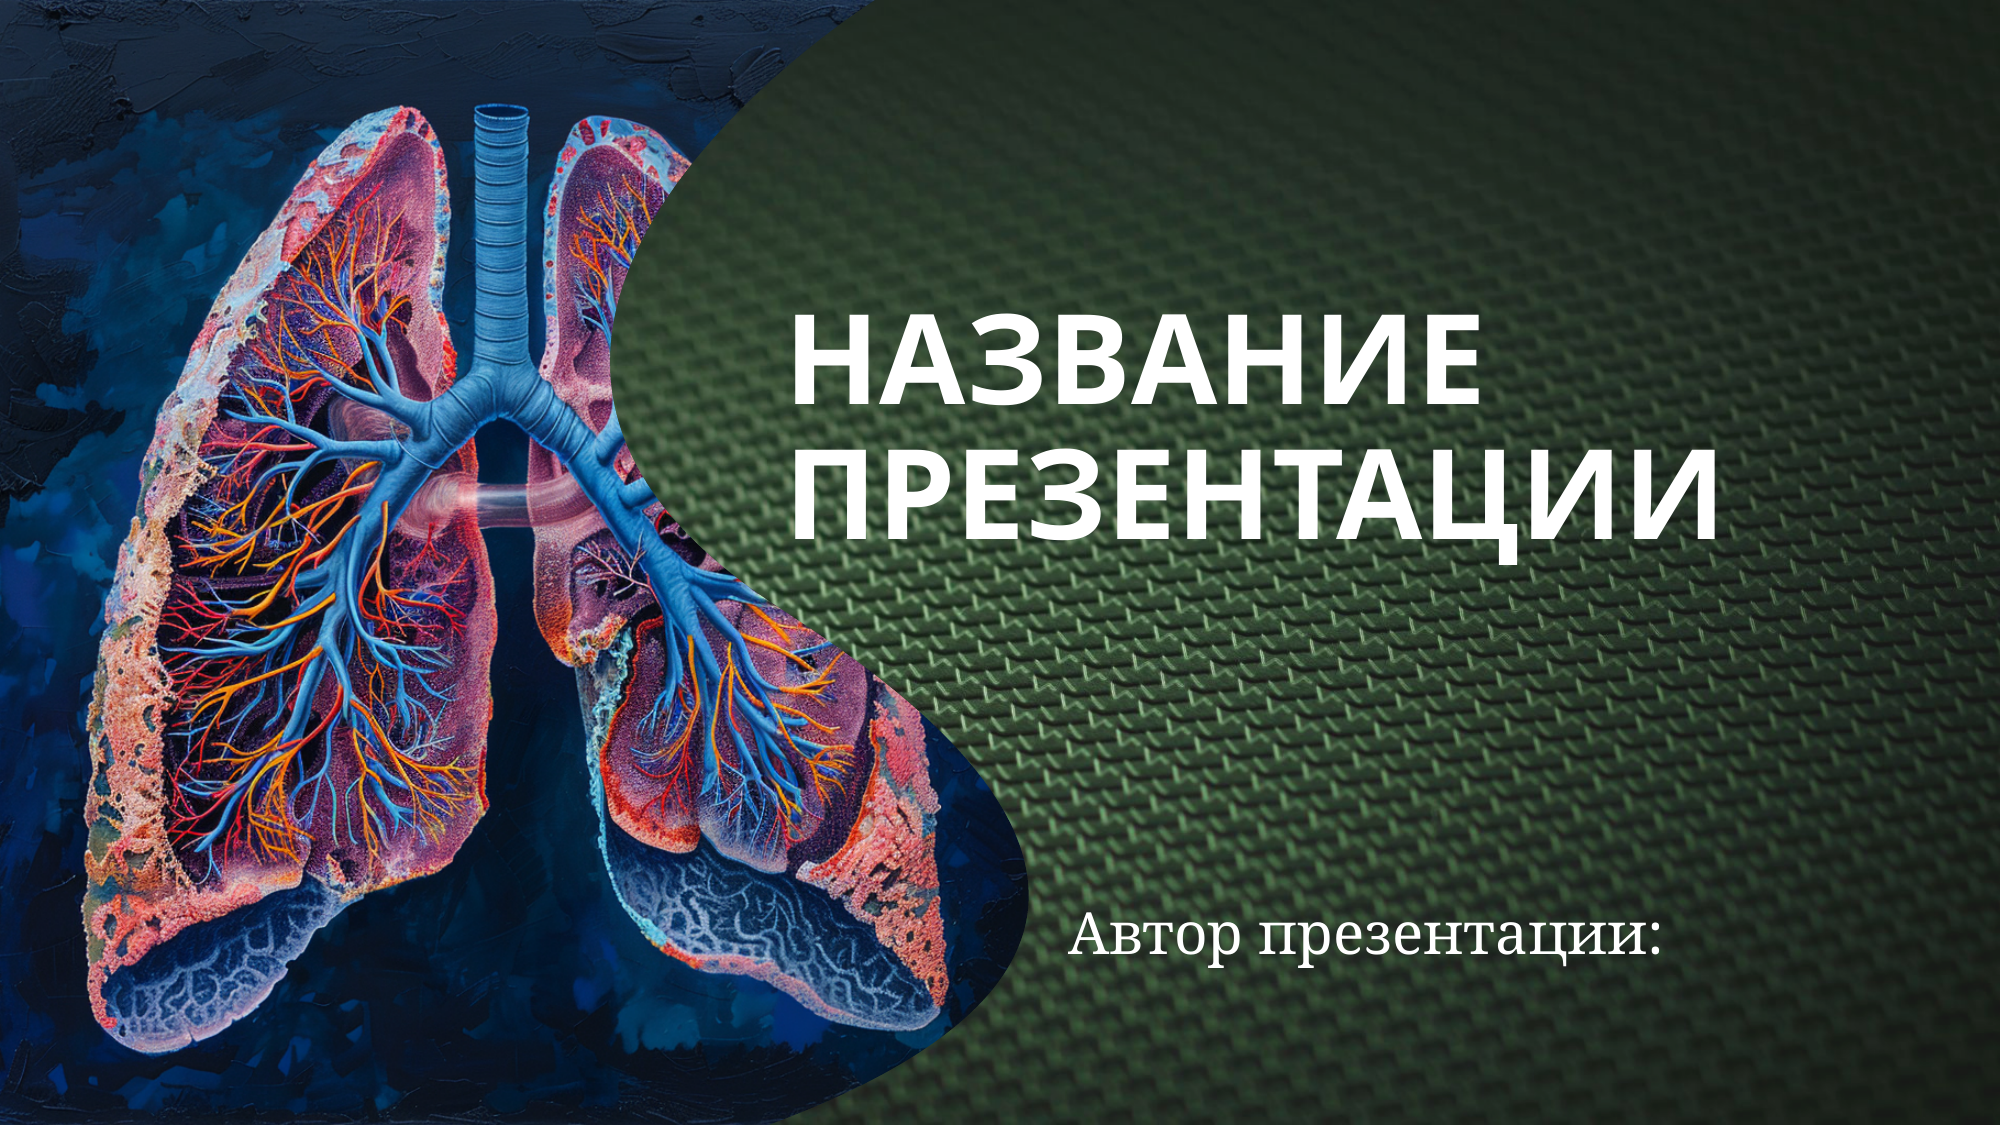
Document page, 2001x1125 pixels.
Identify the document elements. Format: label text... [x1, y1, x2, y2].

text_box НАЗВАНИЕ ПРЕЗЕНТАЦИИ [1029, 289, 1966, 578]
text_box Автор презентации: [1053, 888, 1847, 974]
picture [0, 0, 1029, 1125]
